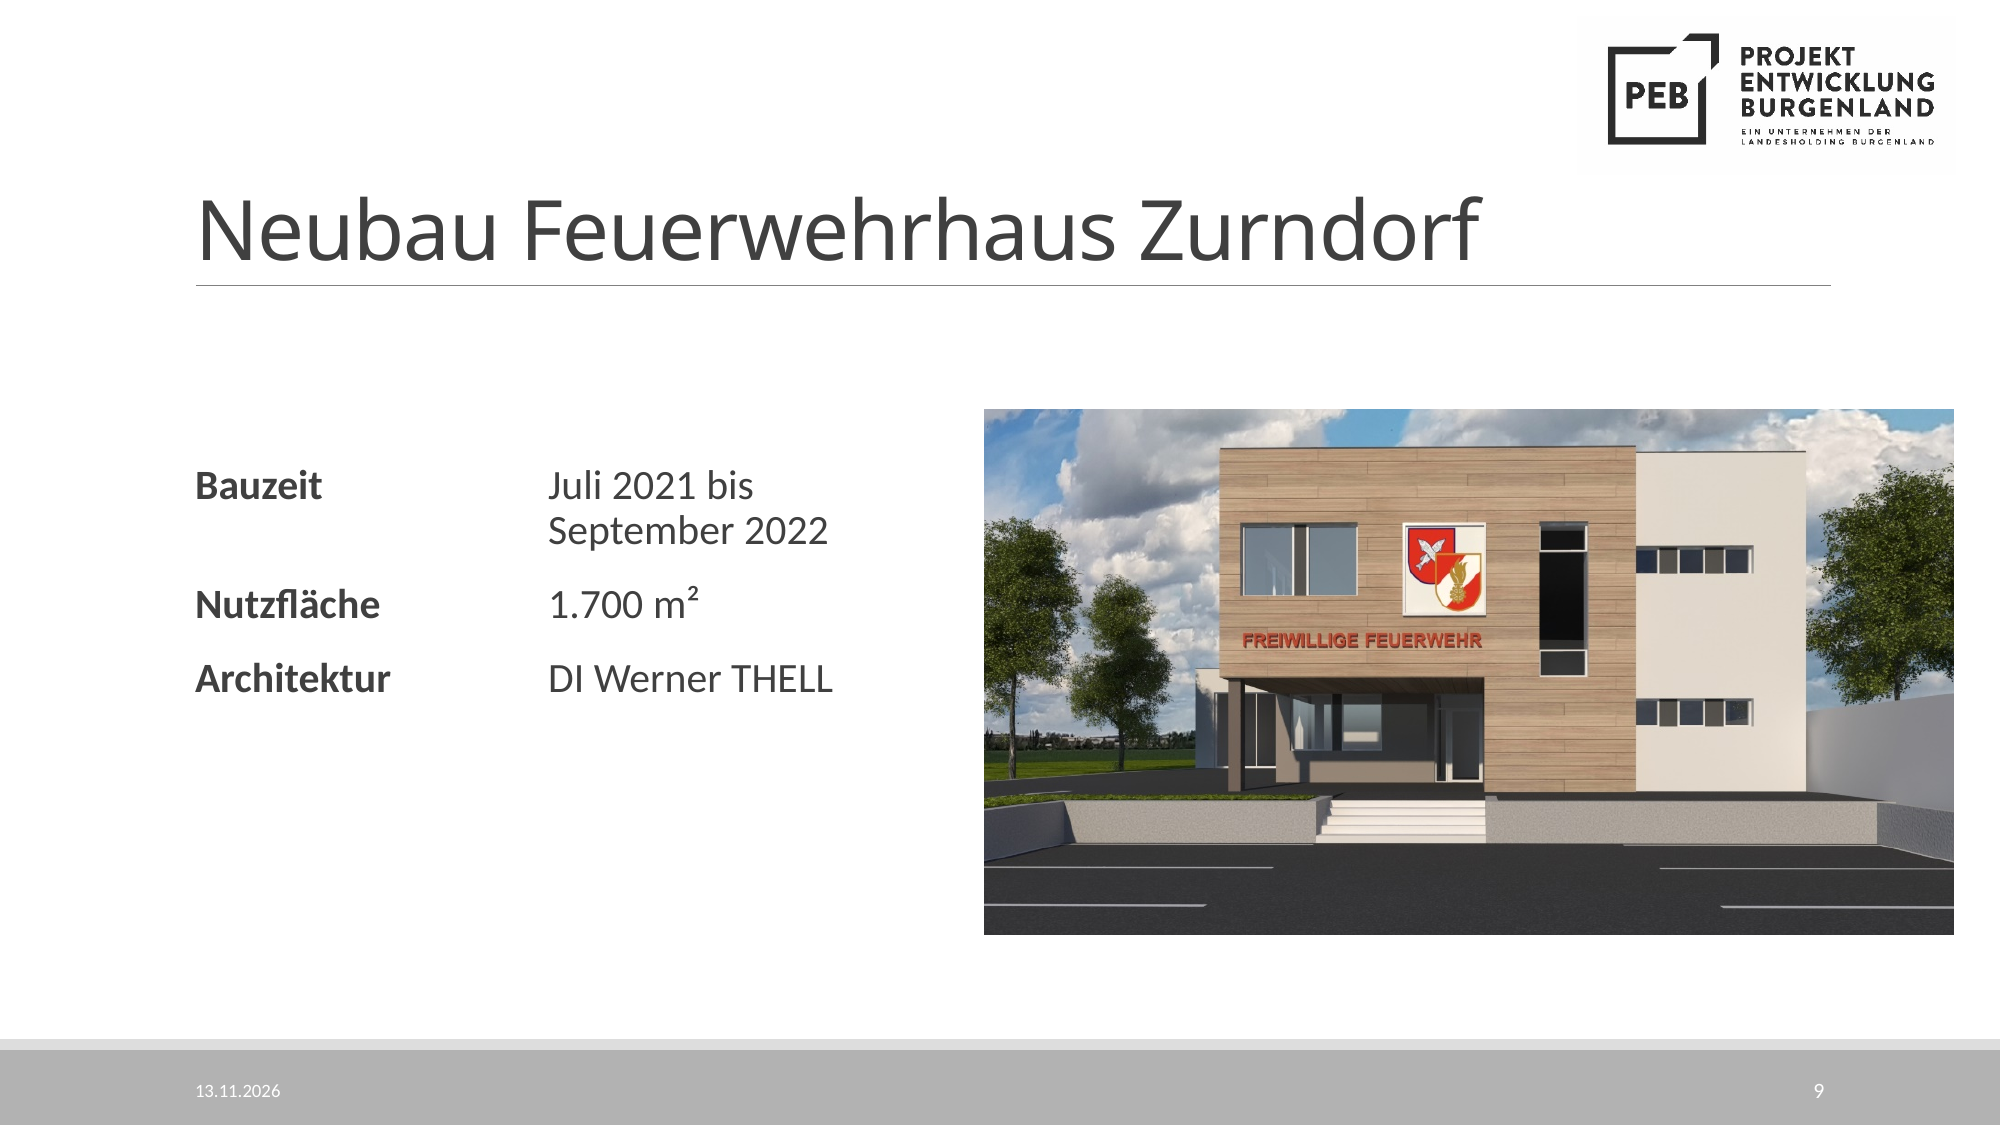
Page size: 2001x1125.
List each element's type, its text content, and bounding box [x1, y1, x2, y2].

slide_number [180, 1059, 586, 1120]
slide_number 9 [1624, 1059, 1840, 1120]
picture [984, 409, 1955, 936]
title Neubau Feuerwehrhaus Zurndorf [180, 47, 1830, 285]
list Bauzeit Juli 2021 bis September 2022 Nutzfläche 1.700 m² Architektur DI Werner THELL [180, 302, 1830, 963]
picture [1576, 15, 1956, 176]
